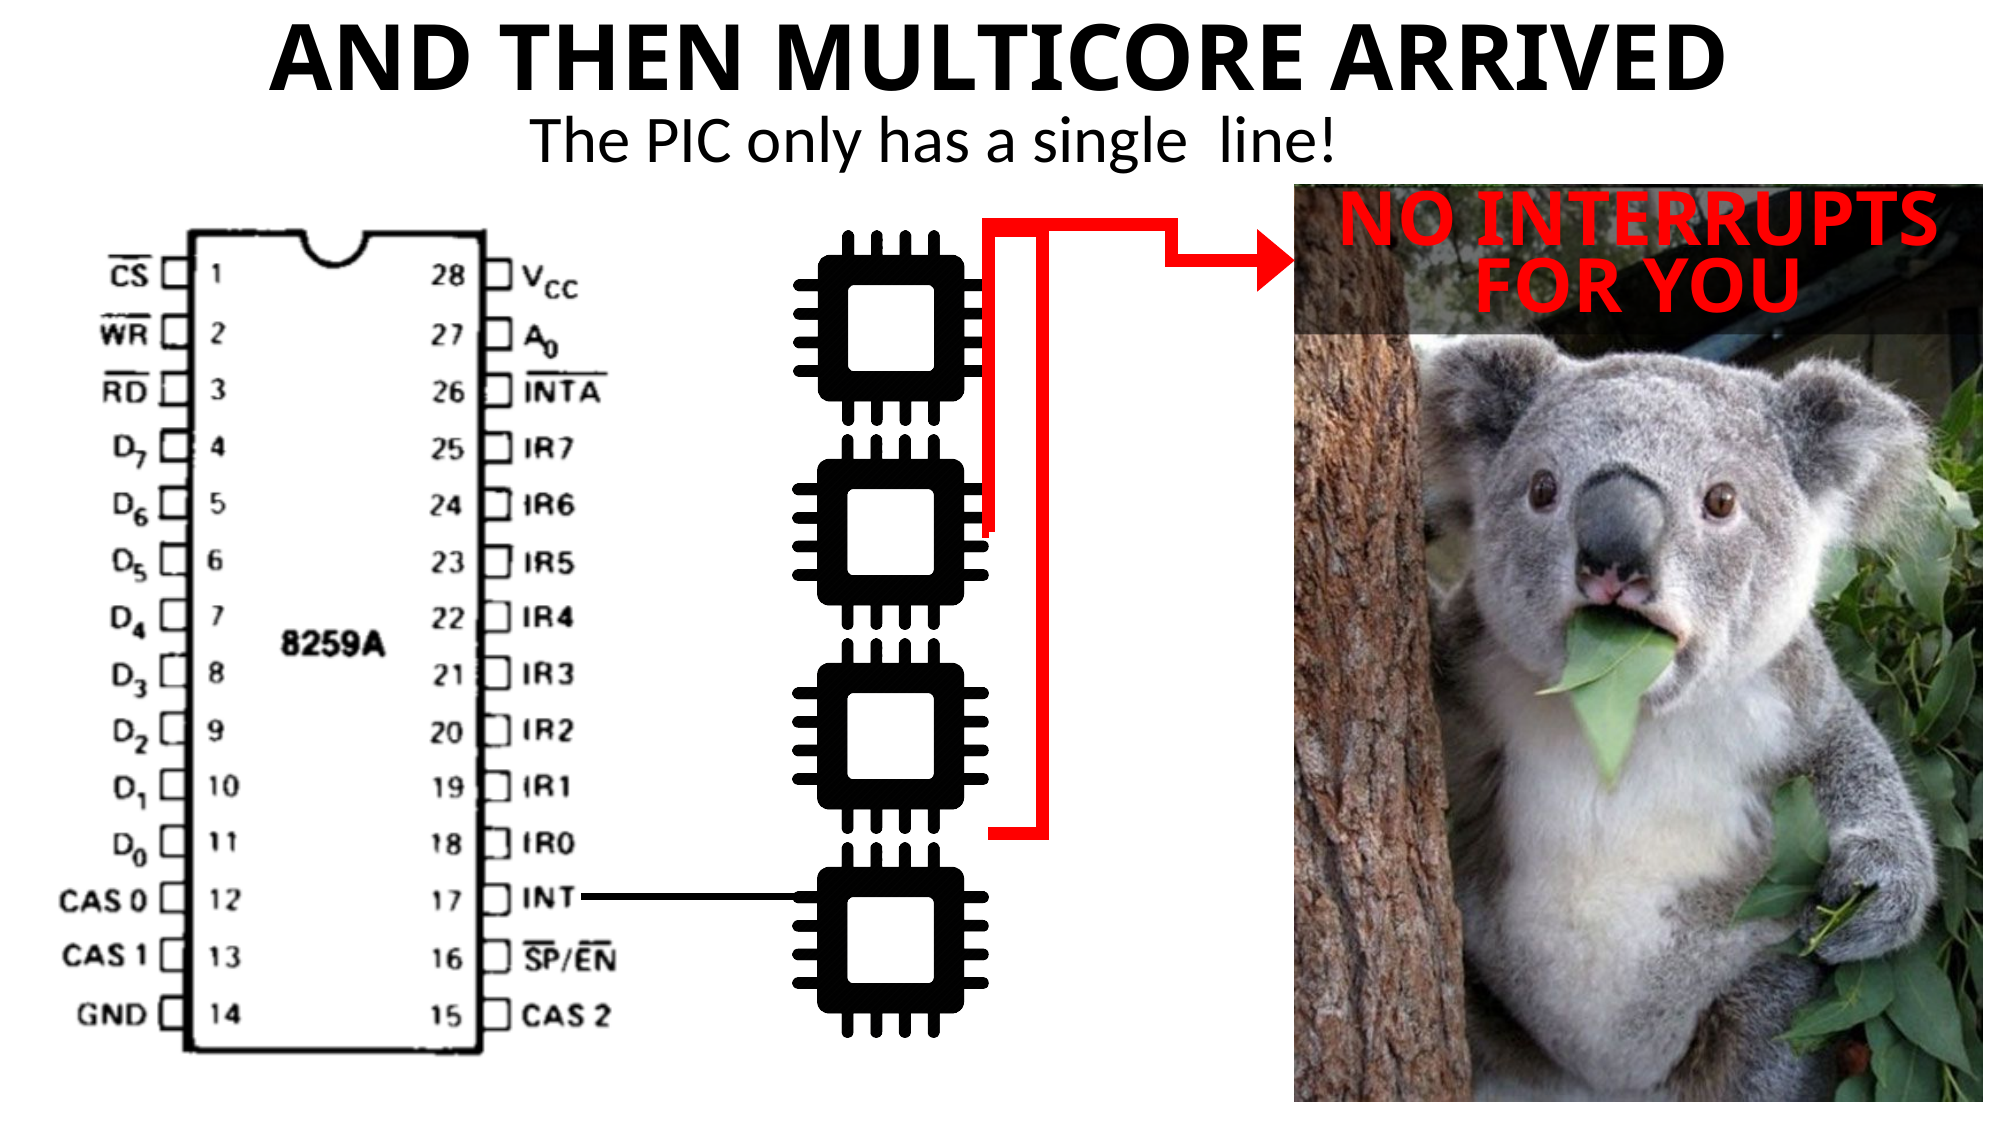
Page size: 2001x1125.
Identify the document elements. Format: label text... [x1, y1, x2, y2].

picture [27, 212, 640, 1074]
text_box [580, 842, 989, 1038]
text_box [1042, 184, 1983, 1102]
title AND THEN MULTICORE ARRIVED [137, 0, 1863, 147]
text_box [792, 230, 989, 834]
text_box [989, 237, 1042, 834]
